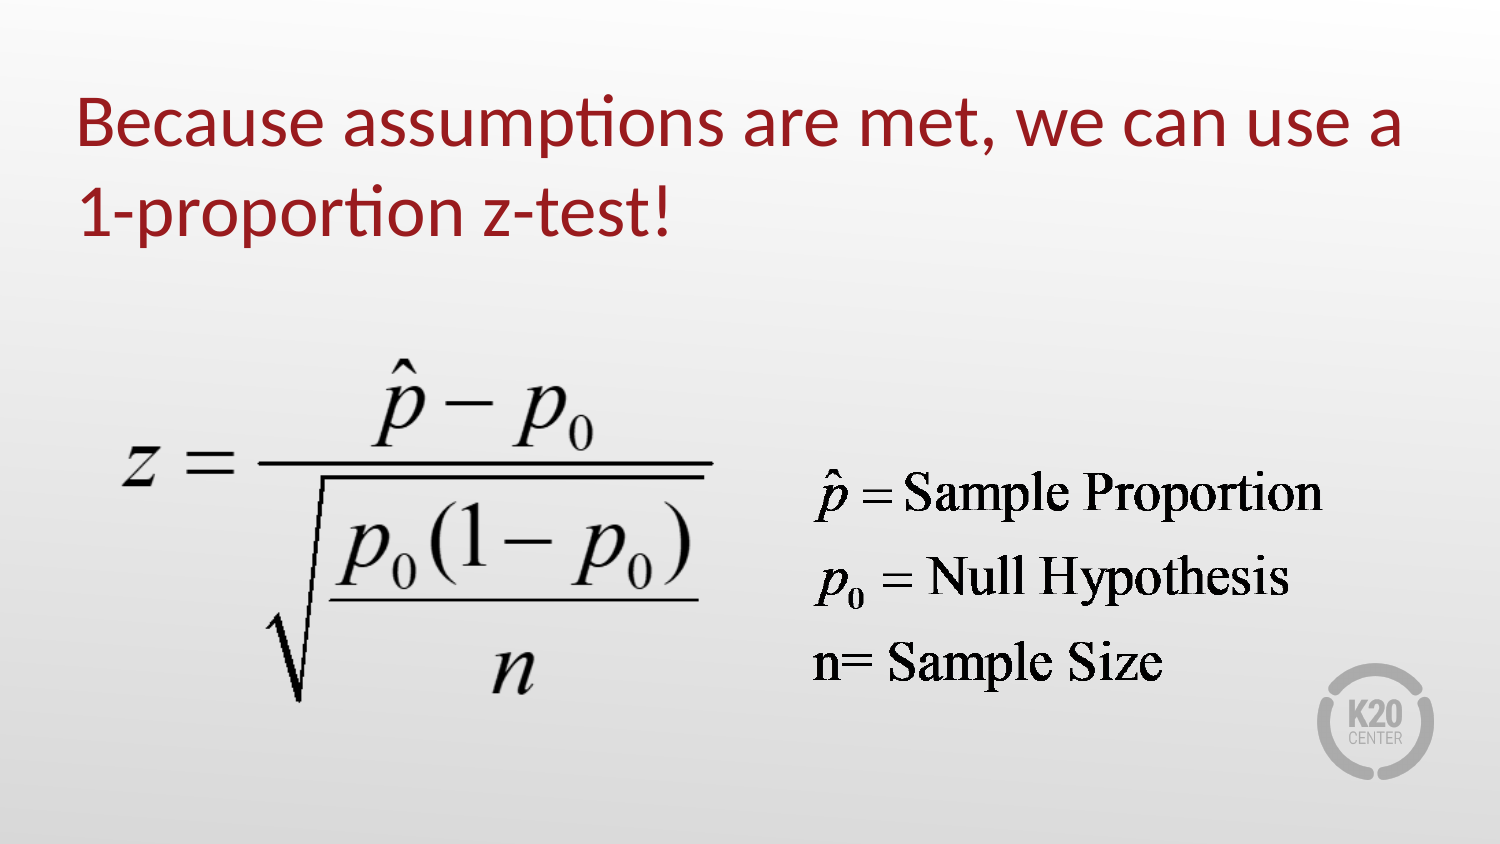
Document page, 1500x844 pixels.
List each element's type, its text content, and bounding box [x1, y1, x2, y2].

title Because assumptions are met, we can use a 1-proportion z-test! [75, 50, 1425, 342]
picture [804, 364, 1451, 797]
picture [106, 340, 730, 725]
